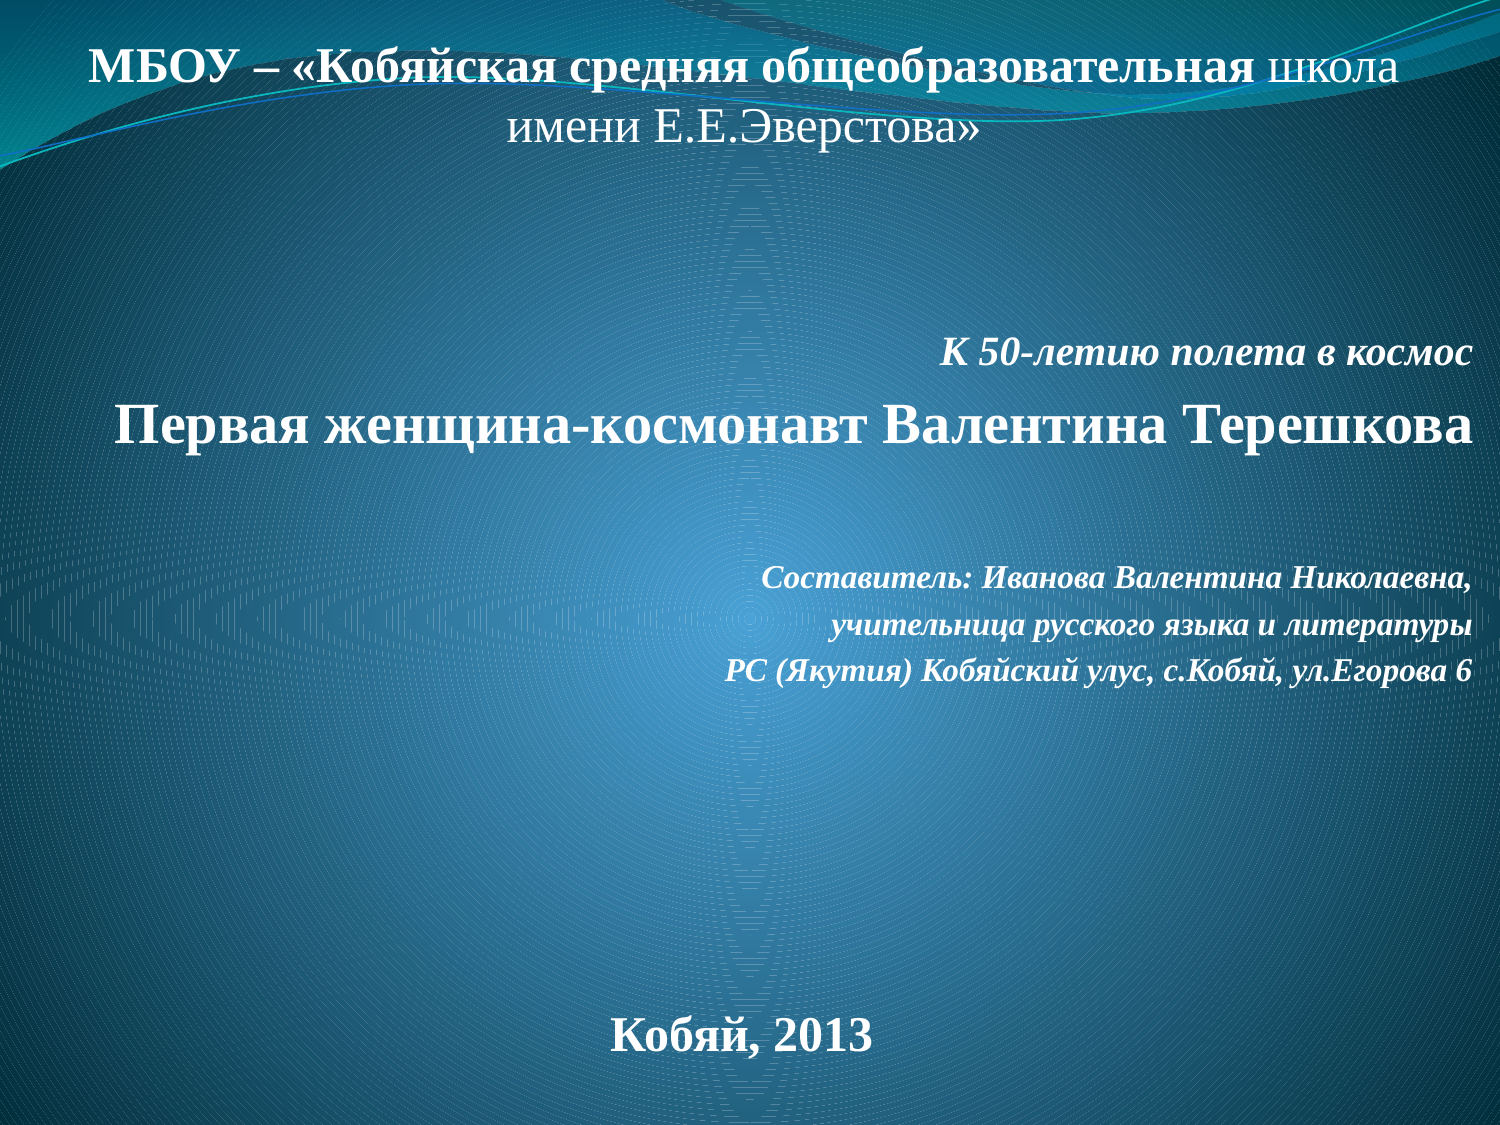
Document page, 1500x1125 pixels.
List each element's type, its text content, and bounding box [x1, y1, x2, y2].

subtitle К 50-летию полета в космос Первая женщина-космонавт Валентина Терешкова Составитель: Иванова Валентина Николаевна, учительница русского языка и литературы РС (Якутия) Кобяйский улус, с.Кобяй, ул.Егорова 6 Кобяй, 2013 [23, 316, 1477, 1102]
title МБОУ – «Кобяйская средняя общеобразовательная школа имени Е.Е.Эверстова» [23, 21, 1469, 153]
